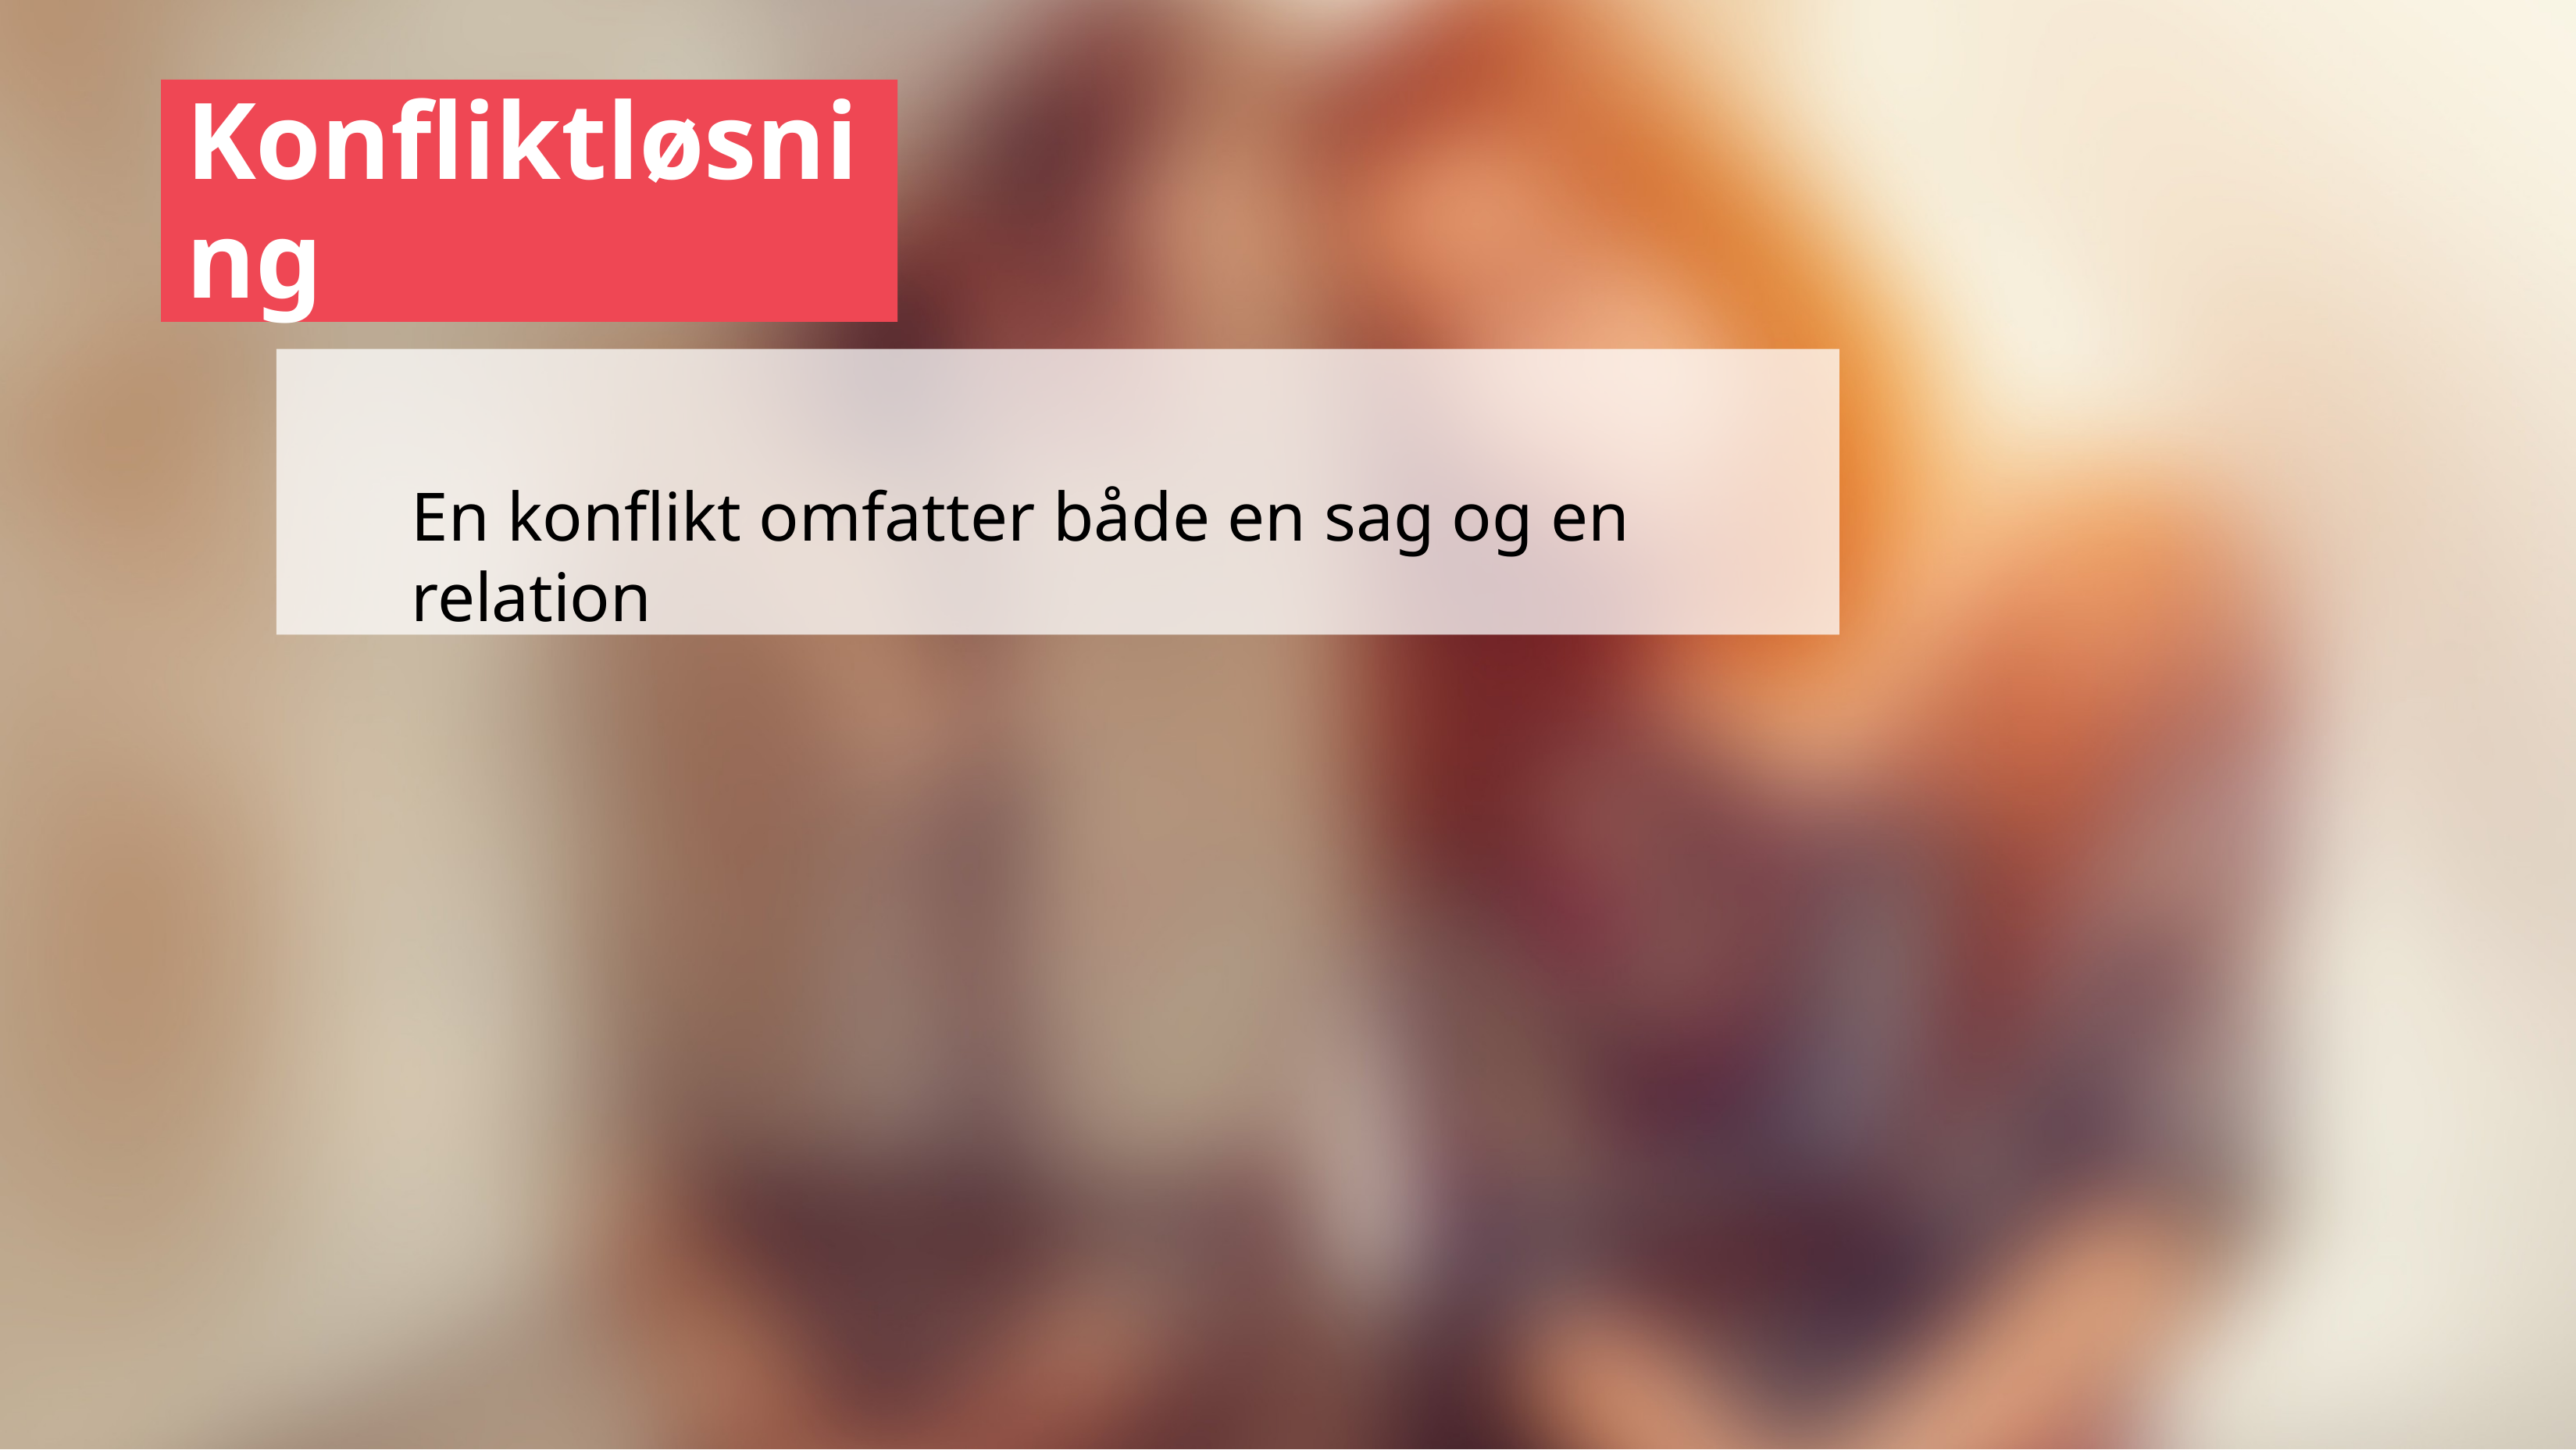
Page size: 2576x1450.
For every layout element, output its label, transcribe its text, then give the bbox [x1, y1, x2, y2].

text_box En konflikt omfatter både en sag og en relation [276, 348, 1839, 635]
picture [0, 0, 2576, 1449]
title Konfliktløsning [161, 79, 898, 322]
